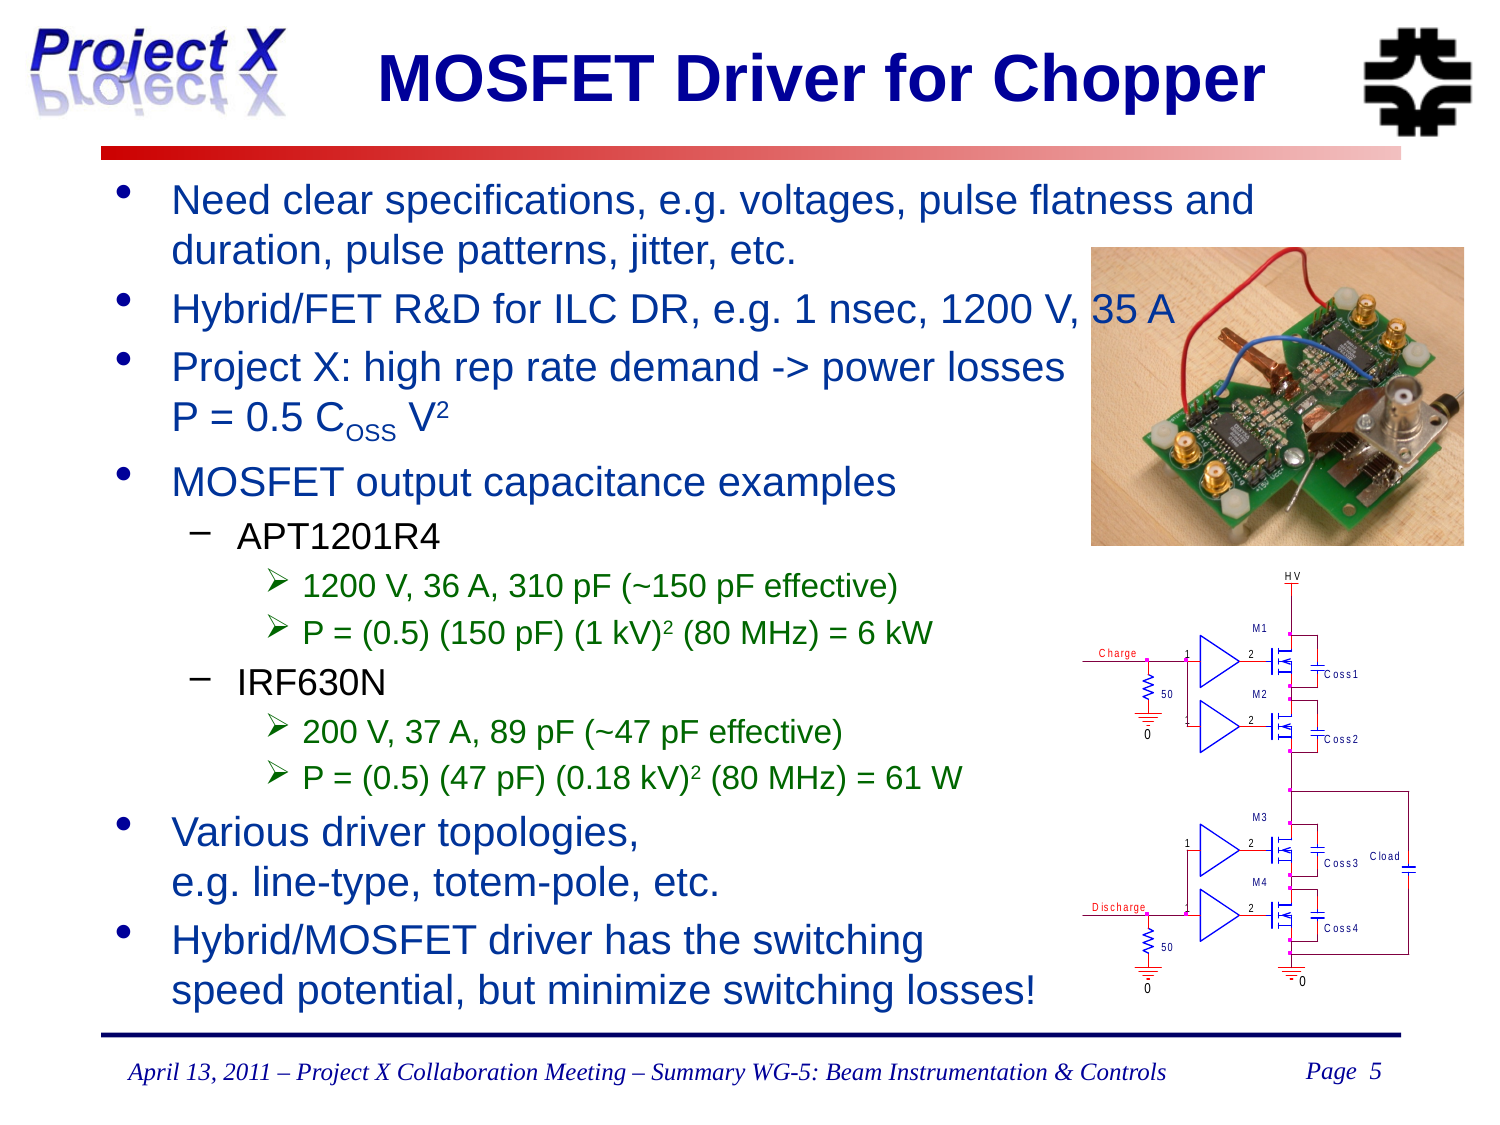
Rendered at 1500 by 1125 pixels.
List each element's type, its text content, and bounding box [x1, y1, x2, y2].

list Need clear specifications, e.g. voltages, pulse flatness and duration, pulse patterns, jitter, etc. Hybrid/FET R&D for ILC DR, e.g. 1 nsec, 1200 V, 35 A Project X: high rep rate demand -> power losses P = 0.5 COSS V2 MOSFET output capacitance examples APT1201R4 1200 V, 36 A, 310 pF (~150 pF effective) P = (0.5) (150 pF) (1 kV)2 (80 MHz) = 6 kW IRF630N 200 V, 37 A, 89 pF (~47 pF effective) P = (0.5) (47 pF) (0.18 kV)2 (80 MHz) = 61 W Various driver topologies, e.g. line-type, totem-pole, etc. Hybrid/MOSFET driver has the switching speed potential, but minimize switching losses! [98, 164, 1401, 1018]
picture [1361, 26, 1474, 140]
picture [25, 26, 283, 121]
picture [1070, 562, 1424, 1007]
title MOSFET Driver for Chopper [283, 26, 1362, 131]
picture [1089, 247, 1465, 547]
